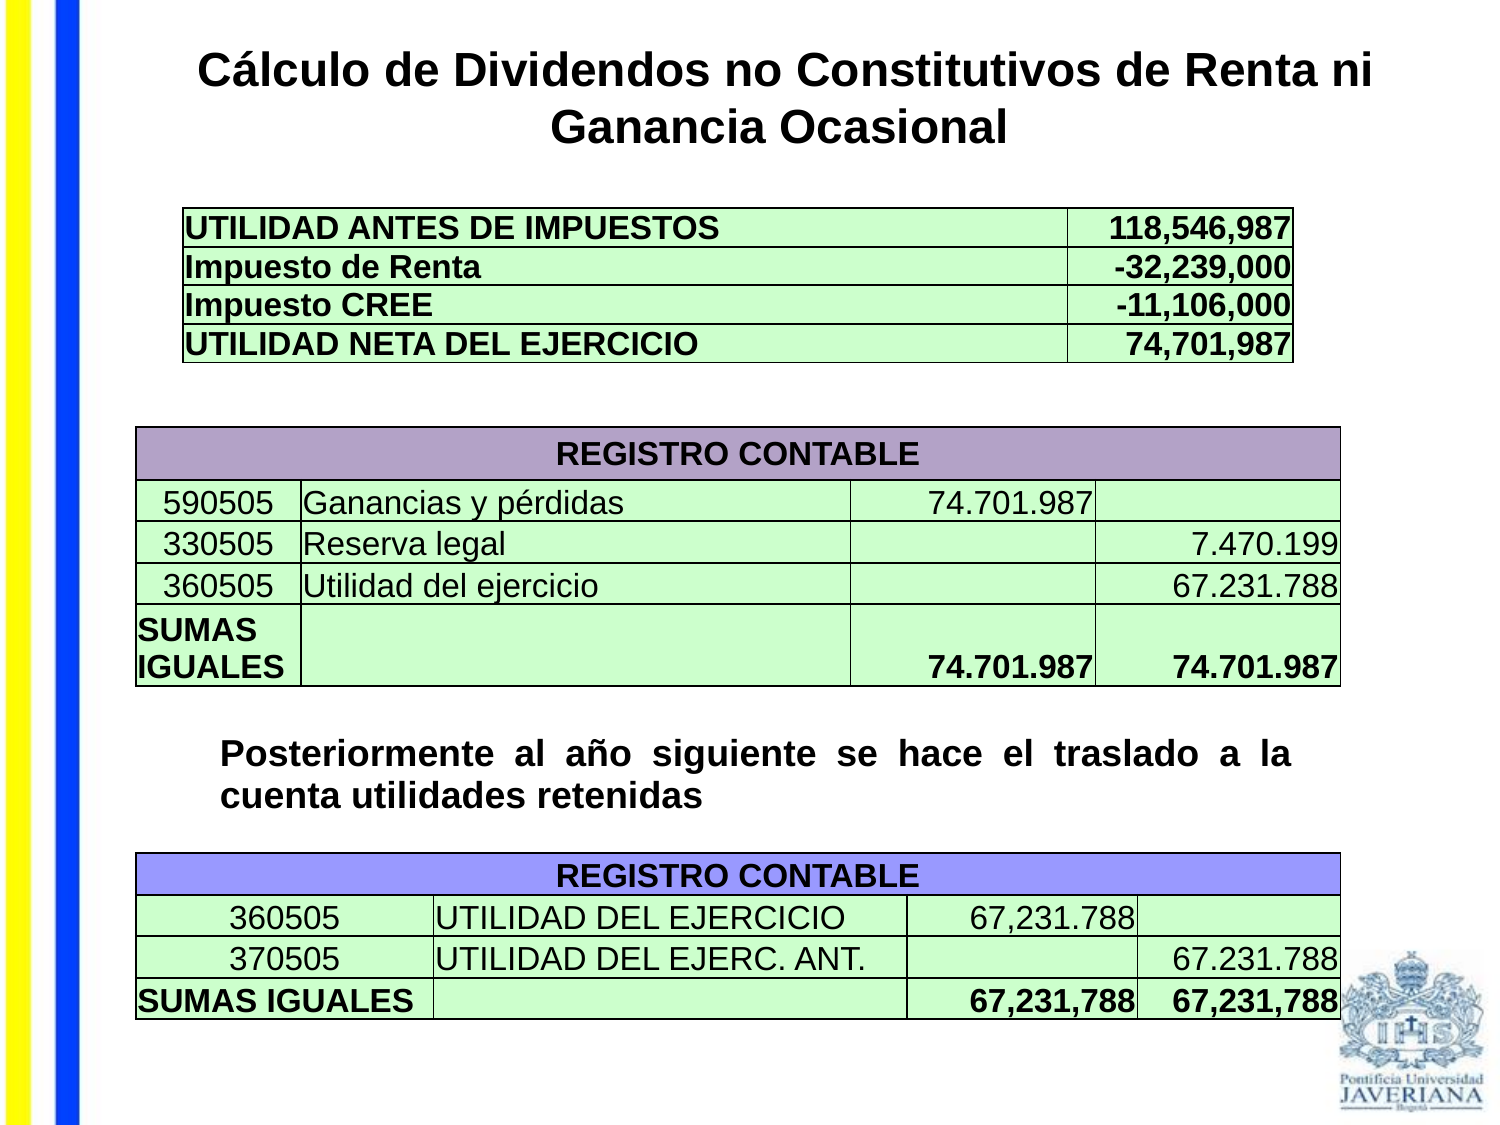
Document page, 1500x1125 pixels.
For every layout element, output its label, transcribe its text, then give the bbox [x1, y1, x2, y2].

table_cell Impuesto de Renta [184, 248, 1067, 284]
table_cell Reserva legal [302, 522, 850, 562]
table_cell [851, 522, 1095, 562]
table_cell UTILIDAD DEL EJERC. ANT. [434, 937, 906, 977]
table_cell 370505 [137, 937, 433, 977]
table_cell [908, 937, 1137, 977]
table_cell 74.701.987 [1096, 605, 1340, 685]
table_header REGISTRO CONTABLE [137, 428, 1340, 479]
table_header UTILIDAD ANTES DE IMPUESTOS [184, 209, 1067, 246]
table_cell Utilidad del ejercicio [302, 564, 850, 603]
table_cell SUMAS IGUALES [137, 979, 433, 1018]
table_cell 67,231,788 [908, 979, 1137, 1018]
table_cell 360505 [137, 564, 300, 603]
table_cell 360505 [137, 896, 433, 935]
table_cell 7.470.199 [1096, 522, 1340, 562]
table_cell [434, 979, 906, 1018]
table_cell SUMAS IGUALES [137, 605, 300, 685]
table_cell UTILIDAD NETA DEL EJERCICIO [184, 325, 1067, 362]
table_header REGISTRO CONTABLE [137, 854, 1340, 894]
table_cell Impuesto CREE [184, 286, 1067, 323]
text_box Cálculo de Dividendos no Constitutivos de Renta ni Ganancia Ocasional [169, 29, 1404, 163]
table_cell -11,106,000 [1068, 286, 1292, 323]
table_cell 74.701.987 [851, 481, 1095, 520]
table_cell [1138, 896, 1340, 935]
table_cell -32,239,000 [1068, 248, 1292, 284]
table_cell Ganancias y pérdidas [302, 481, 850, 520]
table_cell [302, 605, 850, 685]
table_cell UTILIDAD DEL EJERCICIO [434, 896, 906, 935]
table_cell 590505 [137, 481, 300, 520]
table_cell [851, 564, 1095, 603]
table_cell 330505 [137, 522, 300, 562]
table_cell 67.231.788 [1138, 937, 1340, 977]
table_cell 74.701.987 [851, 605, 1095, 685]
picture [0, 0, 1500, 1125]
table_cell 74,701,987 [1068, 325, 1292, 362]
table_cell 67,231.788 [908, 896, 1137, 935]
table_cell [1096, 481, 1340, 520]
table_header Posteriormente al año siguiente se hace el traslado a la cuenta utilidades retenidas [219, 729, 1292, 819]
table_cell 67.231.788 [1096, 564, 1340, 603]
table_cell 67,231,788 [1138, 979, 1340, 1018]
table_header 118,546,987 [1068, 209, 1292, 246]
